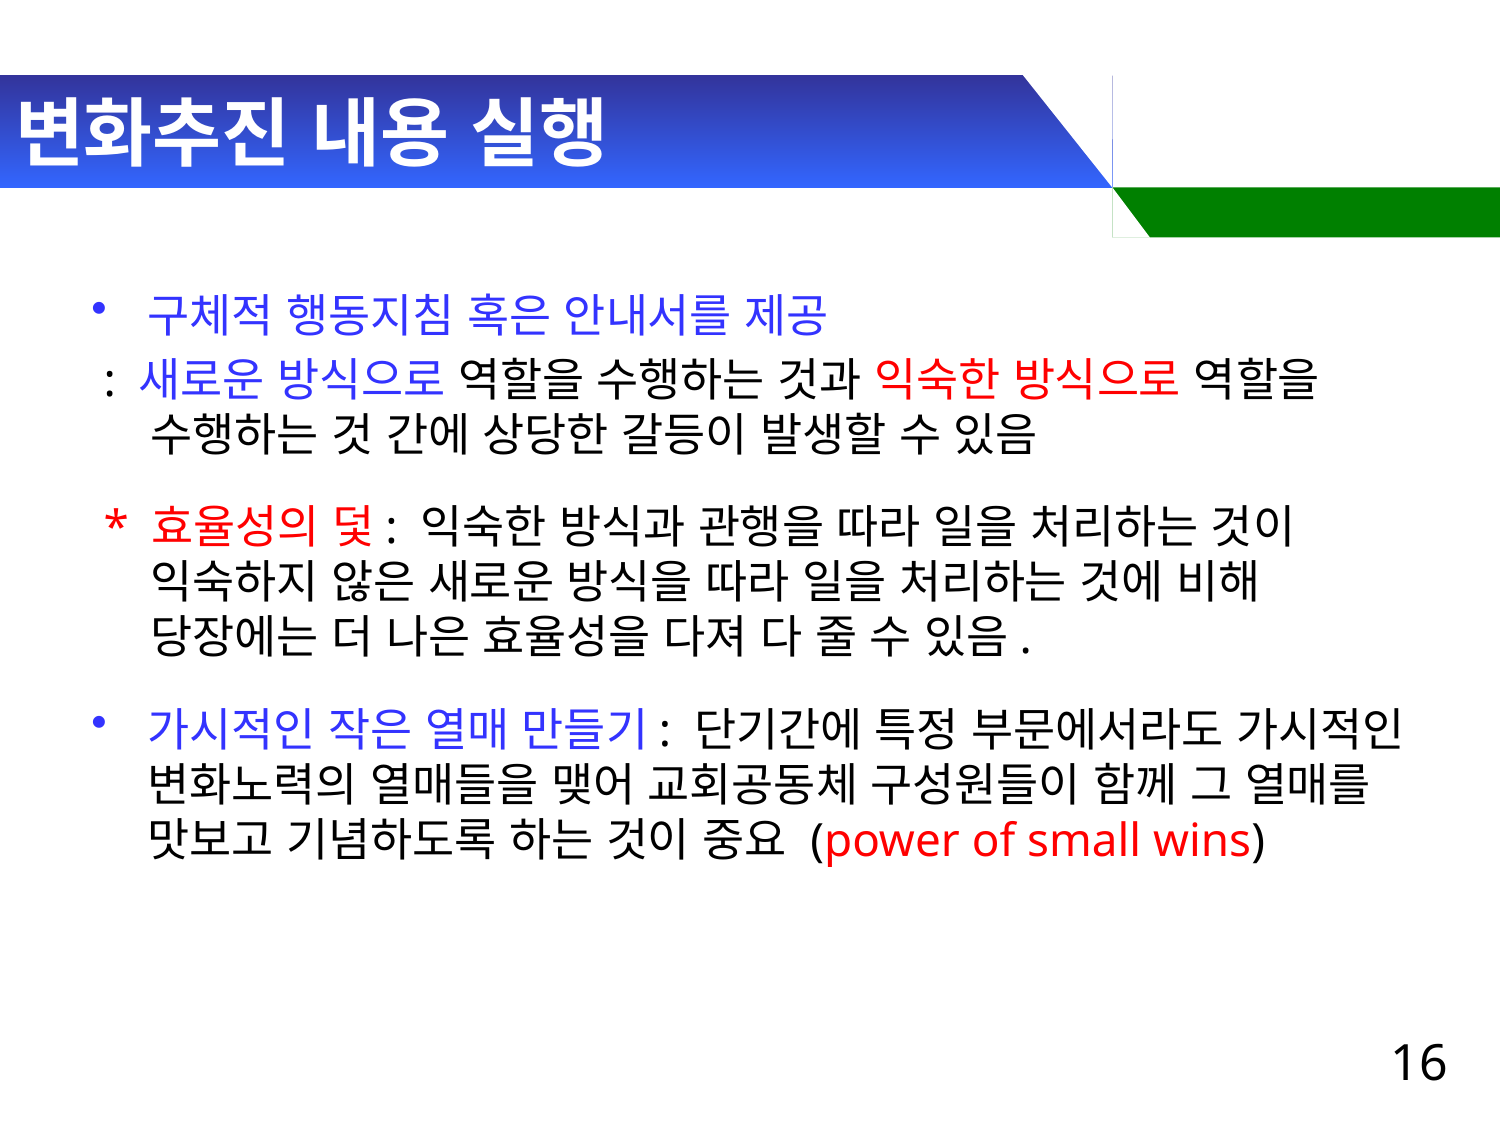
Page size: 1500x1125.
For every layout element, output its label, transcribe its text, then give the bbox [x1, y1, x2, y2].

text_box 16 [1375, 1023, 1483, 1098]
title 변화추진 내용 실행 [0, 78, 1105, 185]
list 구체적 행동지침 혹은 안내서를 제공 : 새로운 방식으로 역할을 수행하는 것과 익숙한 방식으로 역할을 수행하는 것 간에 상당한 갈등이 발생할 수 있음 * 효율성의 덫: 익숙한 방식과 관행을 따라 일을 처리하는 것이 익숙하지 않은 새로운 방식을 따라 일을 처리하는 것에 비해 당장에는 더 나은 효율성을 다져 다 줄 수 있음. 가시적인 작은 열매 만들기: 단기간에 특정 부문에서라도 가시적인 변화노력의 열매들을 맺어 교회공동체 구성원들이 함께 그 열매를 맛보고 기념하도록 하는 것이 중요 (power of small wins) [76, 278, 1449, 976]
